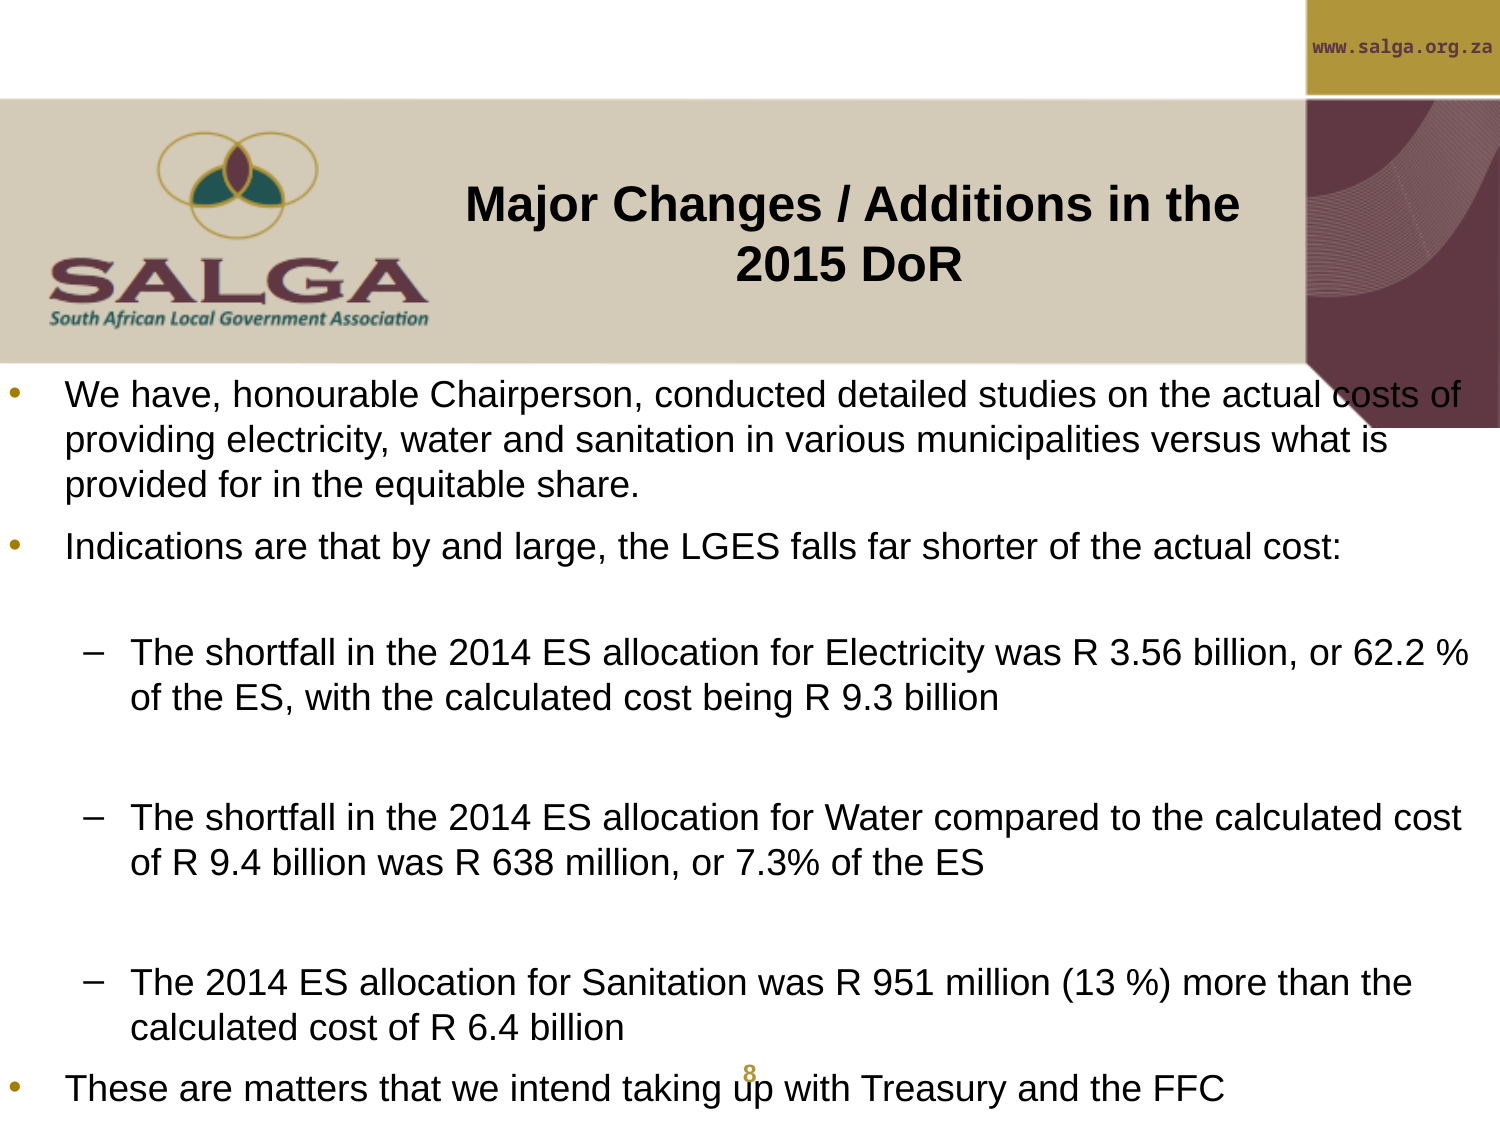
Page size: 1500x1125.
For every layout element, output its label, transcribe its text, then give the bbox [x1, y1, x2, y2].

slide_number 8 [726, 1049, 774, 1097]
list We have, honourable Chairperson, conducted detailed studies on the actual costs of providing electricity, water and sanitation in various municipalities versus what is provided for in the equitable share. Indications are that by and large, the LGES falls far shorter of the actual cost: The shortfall in the 2014 ES allocation for Electricity was R 3.56 billion, or 62.2 % of the ES, with the calculated cost being R 9.3 billion The shortfall in the 2014 ES allocation for Water compared to the calculated cost of R 9.4 billion was R 638 million, or 7.3% of the ES The 2014 ES allocation for Sanitation was R 951 million (13 %) more than the calculated cost of R 6.4 billion These are matters that we intend taking up with Treasury and the FFC [0, 361, 1500, 1114]
picture [0, 0, 1500, 361]
text_box Major Changes / Additions in the 2015 DoR [425, 137, 1288, 325]
